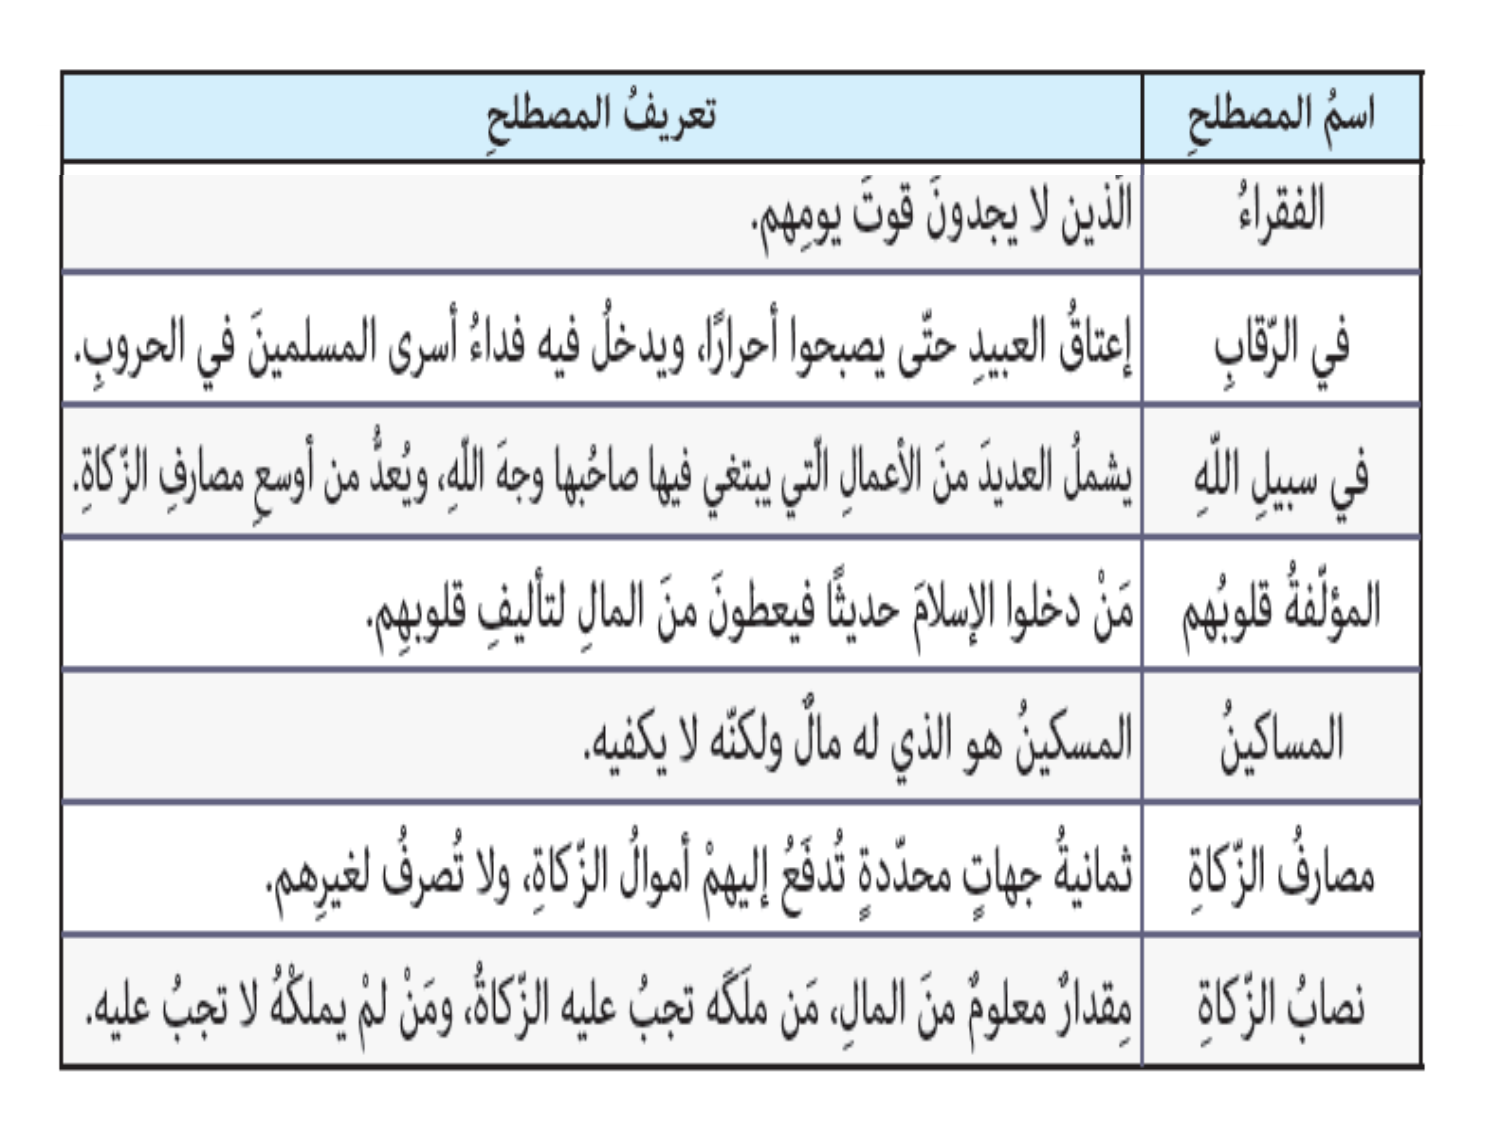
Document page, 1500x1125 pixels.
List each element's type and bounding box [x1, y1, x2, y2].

picture [37, 62, 1463, 1088]
